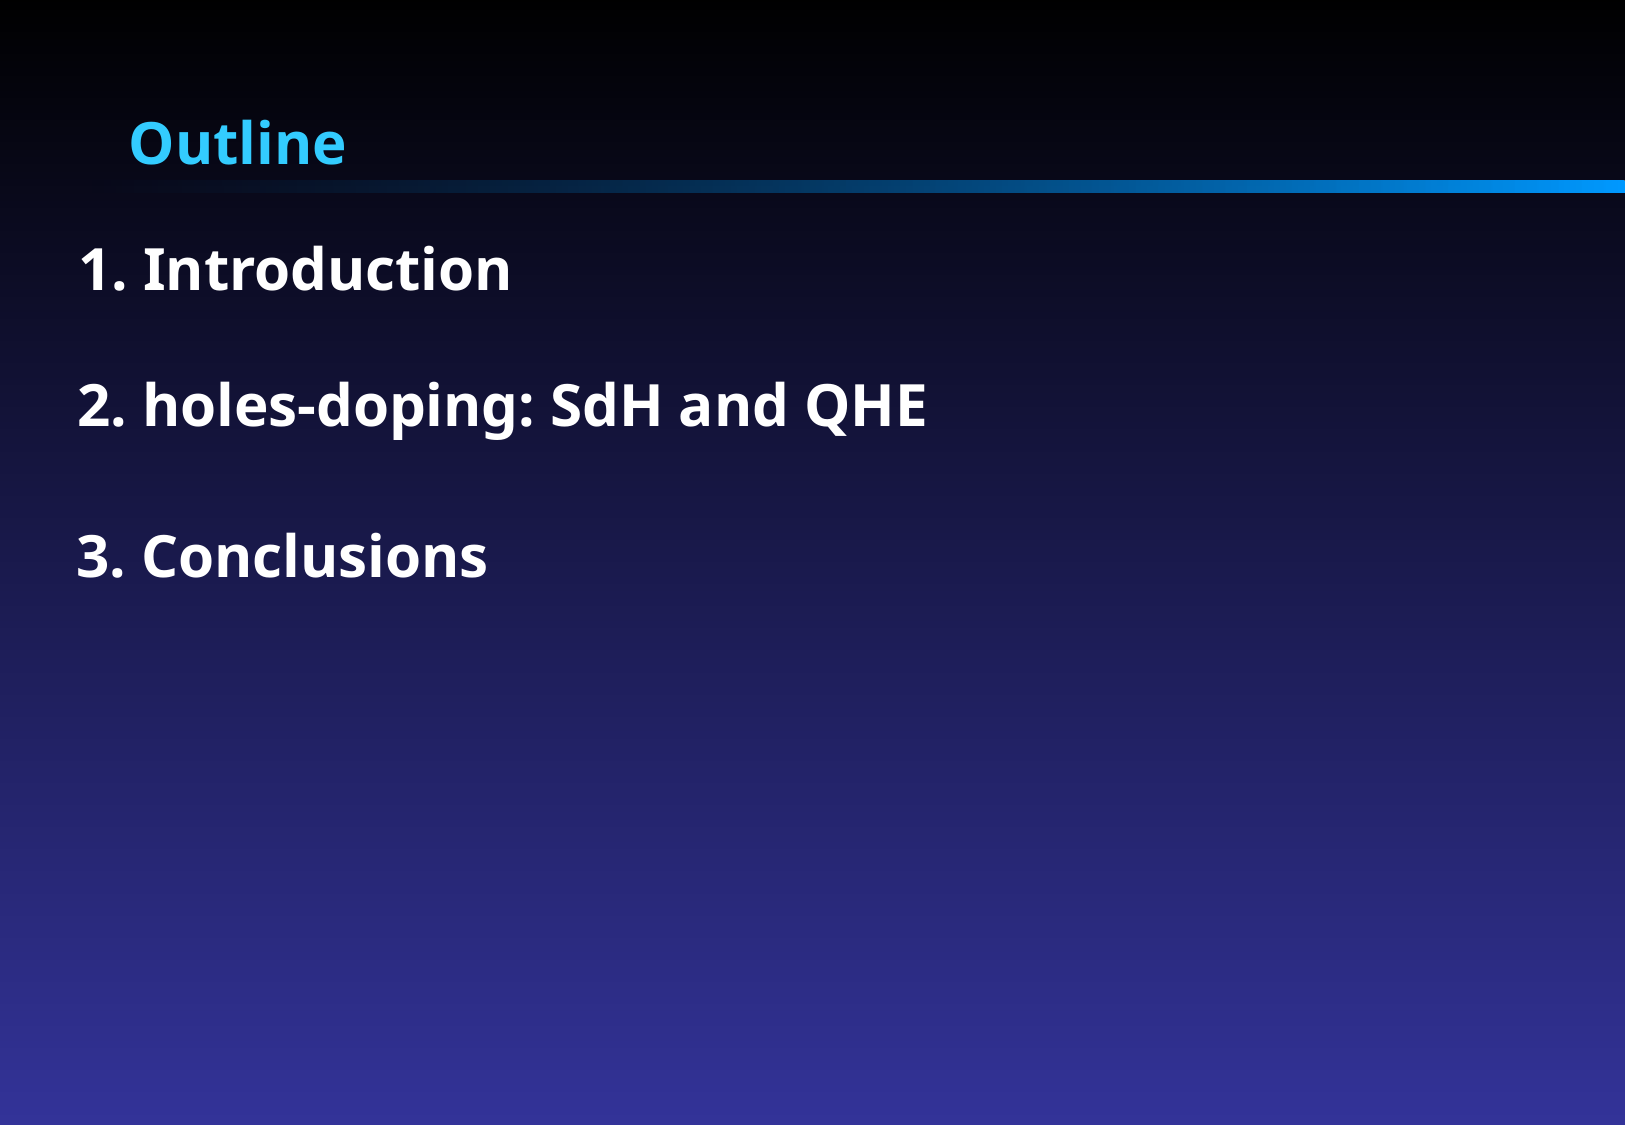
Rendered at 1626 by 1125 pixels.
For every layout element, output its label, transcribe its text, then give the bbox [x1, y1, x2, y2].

text_box Outline [112, 97, 1593, 180]
text_box 2. holes-doping: SdH and QHE [61, 360, 1486, 447]
text_box 1. Introduction [62, 223, 1487, 310]
text_box 3. Conclusions [60, 511, 1486, 598]
text_box [88, 180, 1625, 193]
